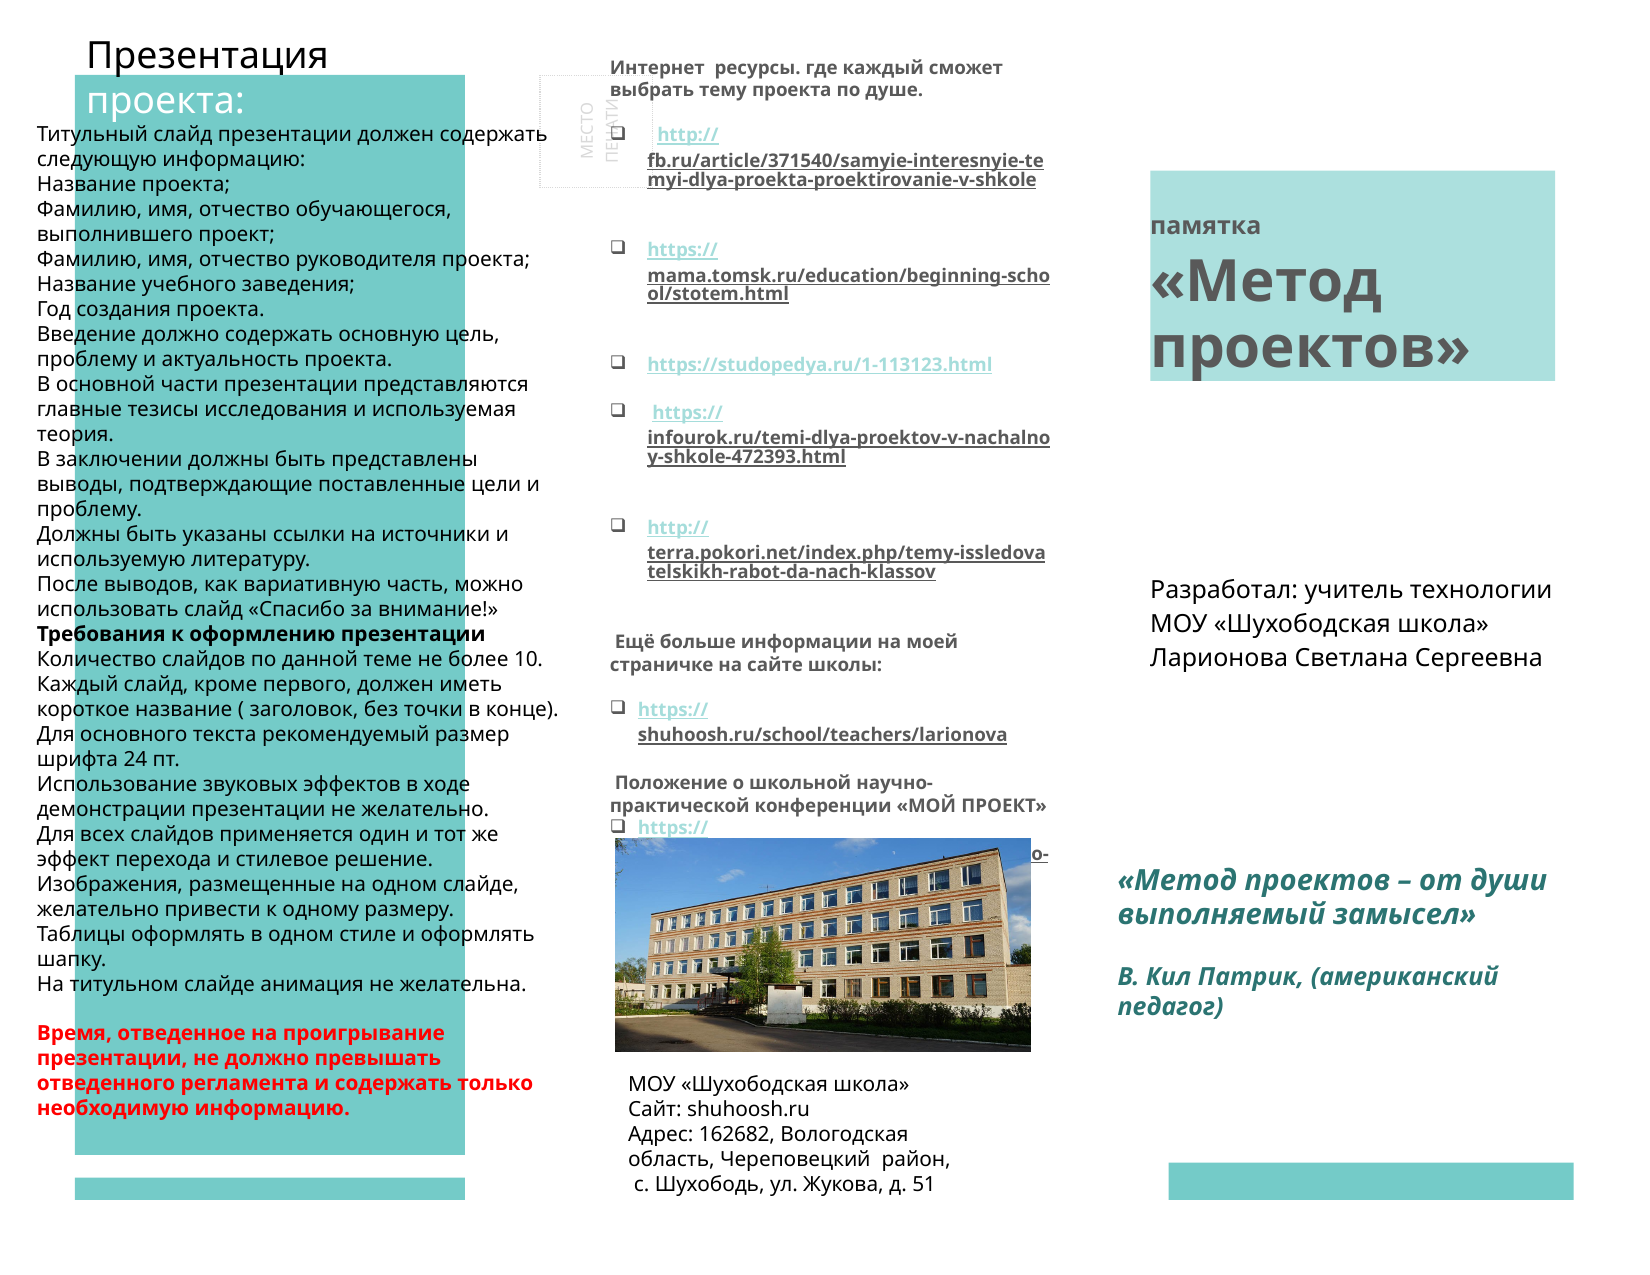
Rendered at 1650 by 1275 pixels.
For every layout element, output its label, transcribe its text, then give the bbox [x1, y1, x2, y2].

list памятка «Метод проектов» [1150, 170, 1556, 381]
text_box «Метод проектов – от души выполняемый замысел» В. Кил Патрик, (американский педагог) [1102, 808, 1603, 1028]
list Интернет ресурсы. где каждый сможет выбрать тему проекта по душе. http://fb.ru/article/371540/samyie-interesnyie-temyi-dlya-proekta-proektirovanie-v-shkole https://mama.tomsk.ru/education/beginning-school/stotem.html https://studopedya.ru/1-113123.html https://infourok.ru/temi-dlya-proektov-v-nachalnoy-shkole-472393.html http://terra.pokori.net/index.php/temy-issledovatelskikh-rabot-da-nach-klassov Ещё больше информации на моей страничке на сайте школы: https://shuhoosh.ru/school/teachers/larionova Положение о школьной научно-практической конференции «МОЙ ПРОЕКТ» https://shuhoosh.ru/more/hobby/201-polozhenie-o-konkurse-papy-v-armii-sluzhili [609, 55, 1051, 839]
list Разработал: учитель технологии МОУ «Шухободская школа» Ларионова Светлана Сергеевна [1150, 569, 1591, 690]
list Презентация проекта: [85, 29, 371, 120]
text_box МОУ «Шухободская школа» Сайт: shuhoosh.ru Адрес: 162682, Вологодская область, Череповецкий район, с. Шухободь, ул. Жукова, д. 51 [613, 1062, 1051, 1248]
list Титульный слайд презентации должен содержать следующую информацию: Название проекта; Фамилию, имя, отчество обучающегося, выполнившего проект; Фамилию, имя, отчество руководителя проекта; Название учебного заведения; Год создания проекта. Введение должно содержать основную цель, проблему и актуальность проекта. В основной части презентации представляются главные тезисы исследования и используемая теория. В заключении должны быть представлены выводы, подтверждающие поставленные цели и проблему. Должны быть указаны ссылки на источники и используемую литературу. После выводов, как вариативную часть, можно использовать слайд «Спасибо за внимание!» Требования к оформлению презентации Количество слайдов по данной теме не более 10. Каждый слайд, кроме первого, должен иметь короткое название ( заголовок, без точки в конце). Для основного текста рекомендуемый размер шрифта 24 пт. Использование звуковых эффектов в ходе демонстрации презентации не желательно. Для всех слайдов применяется один и тот же эффект перехода и стилевое решение. Изображения, размещенные на одном слайде, желательно привести к одному размеру. Таблицы оформлять в одном стиле и оформлять шапку. На титульном слайде анимация не желательна. Время, отведенное на проигрывание презентации, не должно превышать отведенного регламента и содержать только необходимую информацию. [36, 120, 561, 1258]
picture [615, 838, 1031, 1052]
